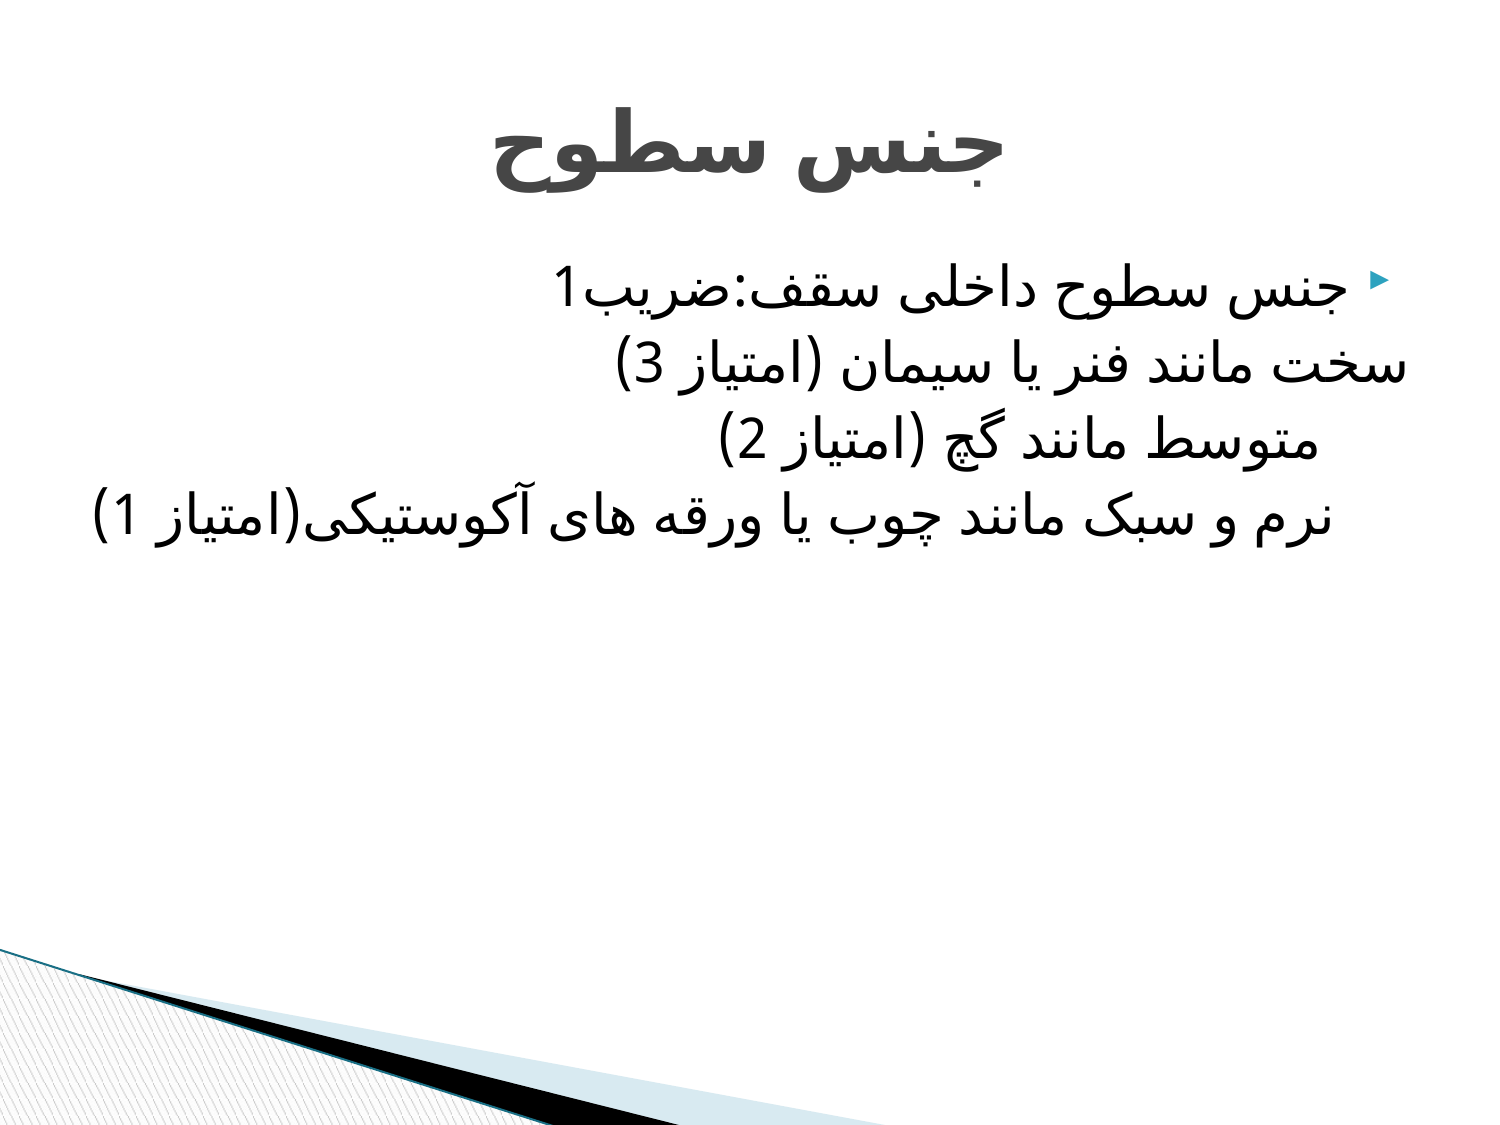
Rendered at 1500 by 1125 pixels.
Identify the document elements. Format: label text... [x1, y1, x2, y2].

title جنس سطوح [75, 45, 1425, 233]
list جنس سطوح داخلی سقف:ضریب1 سخت مانند فنر یا سیمان (امتیاز 3) متوسط مانند گچ (امتیاز 2) نرم و سبک مانند چوب یا ورقه های آکوستیکی(امتیاز 1) [75, 243, 1425, 986]
